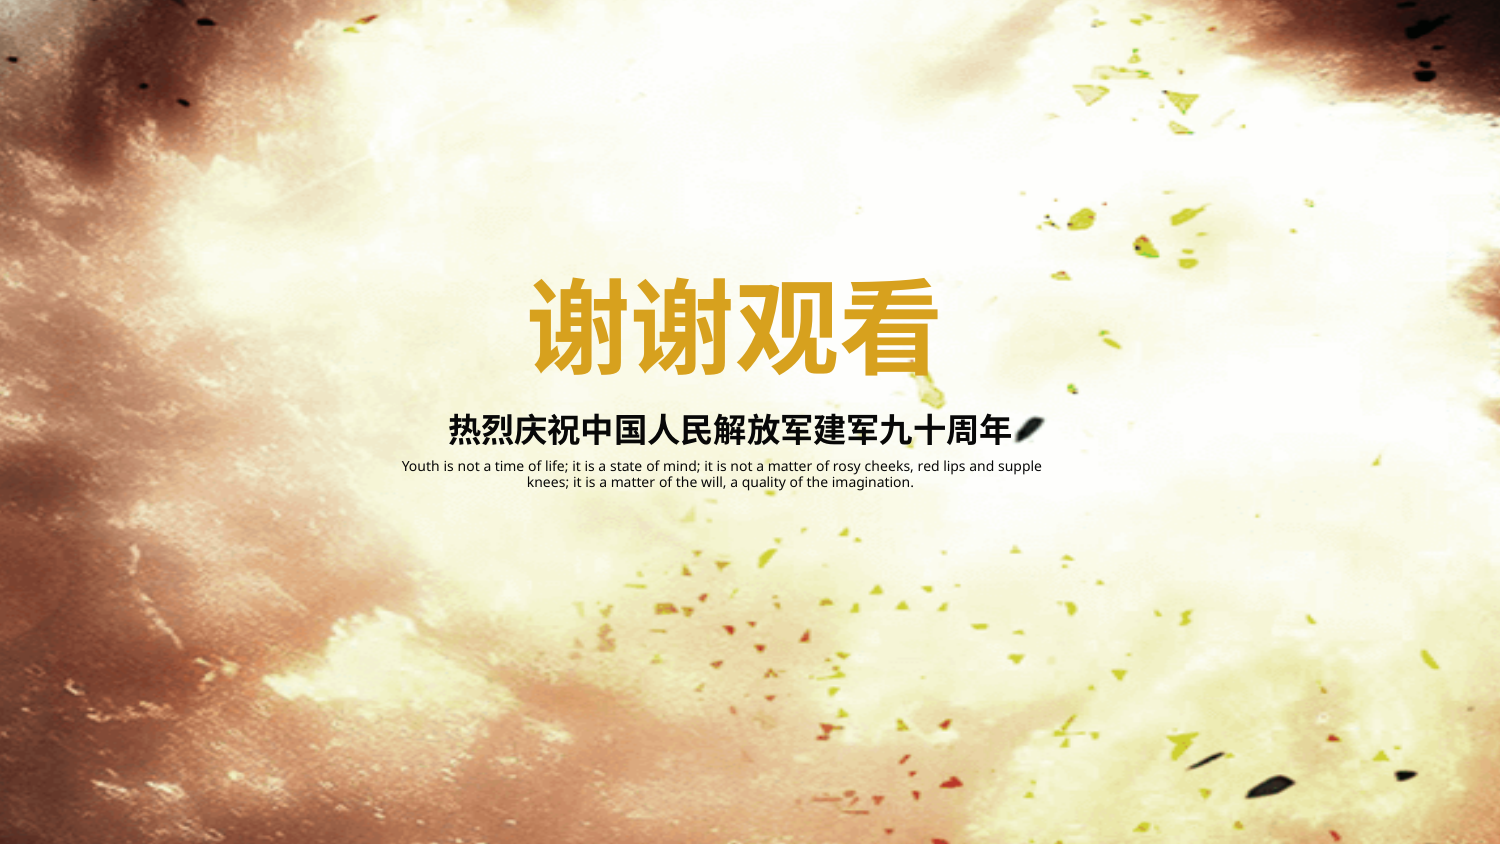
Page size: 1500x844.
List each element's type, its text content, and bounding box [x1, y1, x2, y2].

picture [0, 0, 1500, 844]
text_box Youth is not a time of life; it is a state of mind; it is not a matter of rosy cheeks, red lips and supple knees; it is a matter of the will, a quality of the imagination. [372, 449, 1070, 499]
text_box 热烈庆祝中国人民解放军建军九十周年 [433, 401, 1103, 457]
text_box 谢谢观看 [511, 255, 1181, 395]
